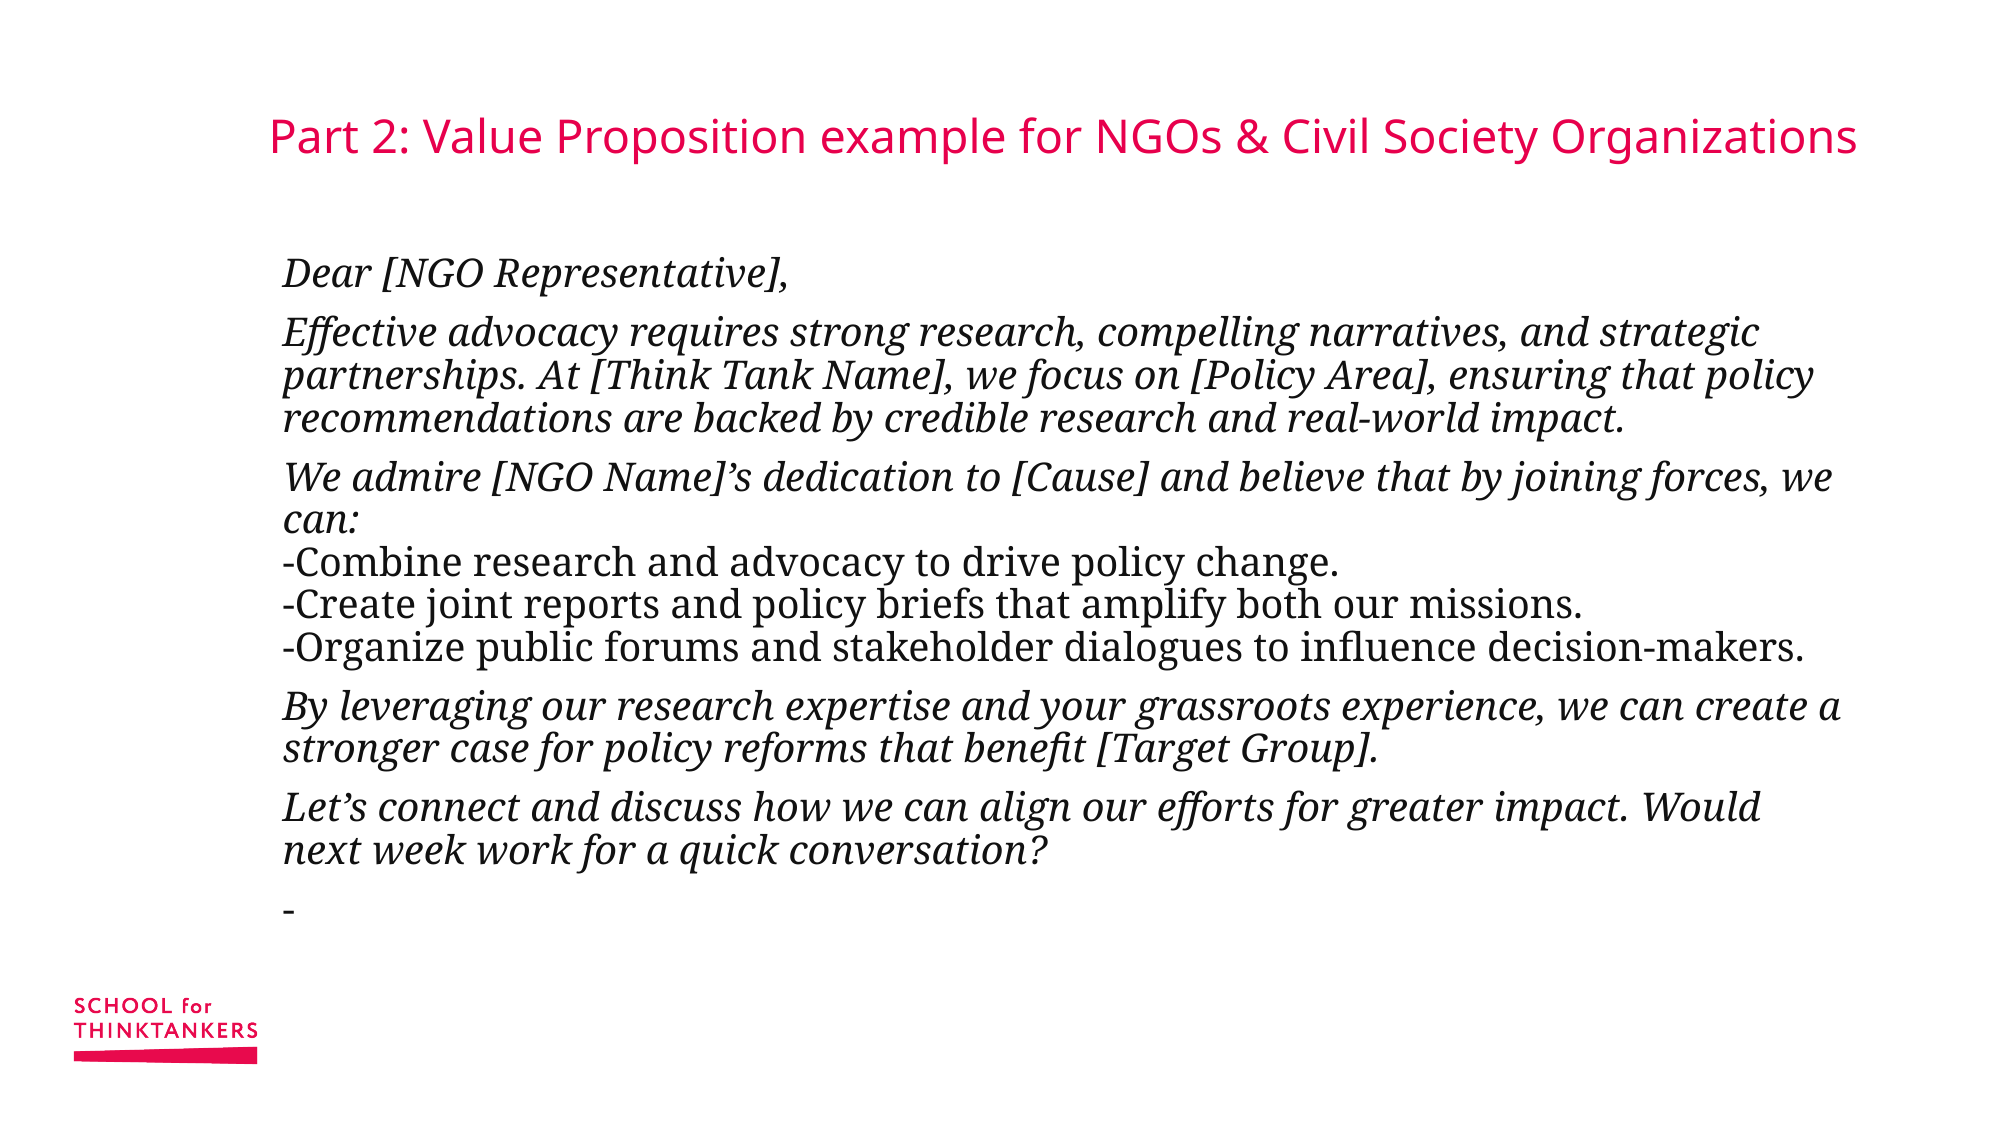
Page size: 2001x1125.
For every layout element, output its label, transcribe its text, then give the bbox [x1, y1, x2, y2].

list Dear [NGO Representative], Effective advocacy requires strong research, compelling narratives, and strategic partnerships. At [Think Tank Name], we focus on [Policy Area], ensuring that policy recommendations are backed by credible research and real-world impact. We admire [NGO Name]’s dedication to [Cause] and believe that by joining forces, we can: -Combine research and advocacy to drive policy change. -Create joint reports and policy briefs that amplify both our missions. -Organize public forums and stakeholder dialogues to influence decision-makers. By leveraging our research expertise and your grassroots experience, we can create a stronger case for policy reforms that benefit [Target Group]. Let’s connect and discuss how we can align our efforts for greater impact. Would next week work for a quick conversation? - [267, 246, 1864, 948]
title Part 2: Value Proposition example for NGOs & Civil Society Organizations [268, 113, 1864, 214]
picture [65, 982, 265, 1075]
